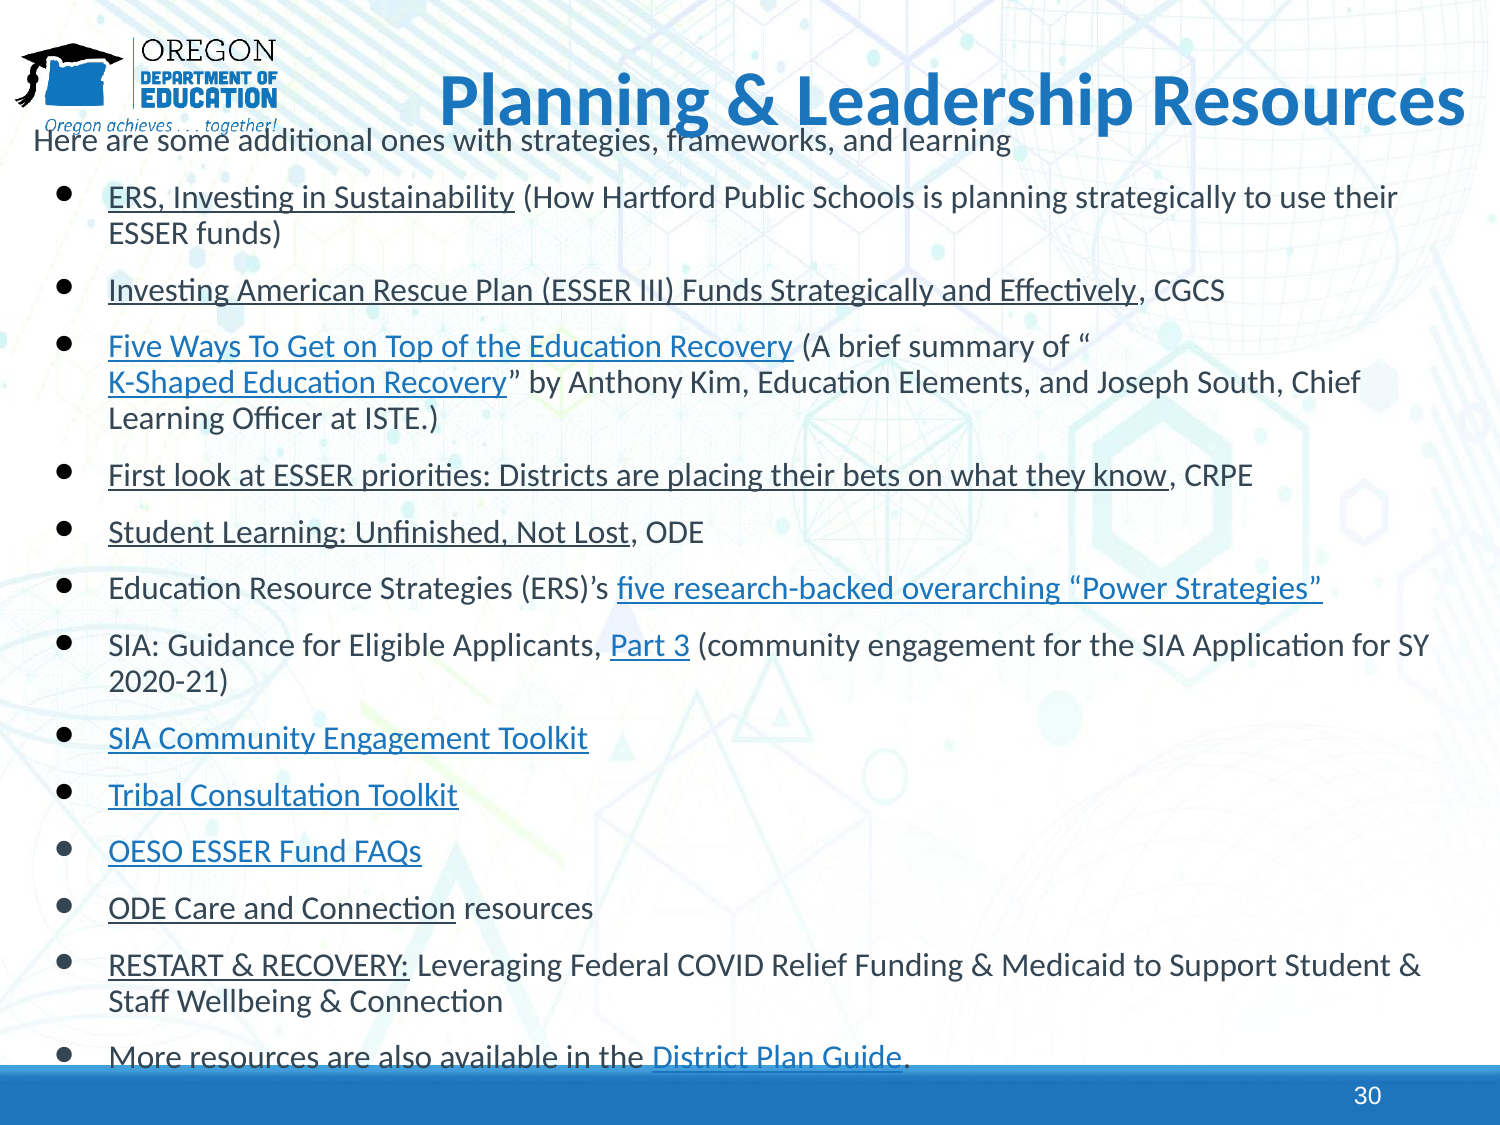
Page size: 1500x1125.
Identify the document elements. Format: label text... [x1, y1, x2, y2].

title Planning & Leadership Resources [308, 18, 1482, 185]
picture [0, 0, 1500, 1125]
text_box Here are some additional ones with strategies, frameworks, and learning ERS, Investing in Sustainability (How Hartford Public Schools is planning strategically to use their ESSER funds) Investing American Rescue Plan (ESSER III) Funds Strategically and Effectively, CGCS Five Ways To Get on Top of the Education Recovery (A brief summary of “K-Shaped Education Recovery” by Anthony Kim, Education Elements, and Joseph South, Chief Learning Officer at ISTE.) First look at ESSER priorities: Districts are placing their bets on what they know, CRPE Student Learning: Unfinished, Not Lost, ODE Education Resource Strategies (ERS)’s five research-backed overarching “Power Strategies” SIA: Guidance for Eligible Applicants, Part 3 (community engagement for the SIA Application for SY 2020-21) SIA Community Engagement Toolkit Tribal Consultation Toolkit OESO ESSER Fund FAQs ODE Care and Connection resources RESTART & RECOVERY: Leveraging Federal COVID Relief Funding & Medicaid to Support Student & Staff Wellbeing & Connection More resources are also available in the District Plan Guide. [18, 107, 1492, 1125]
